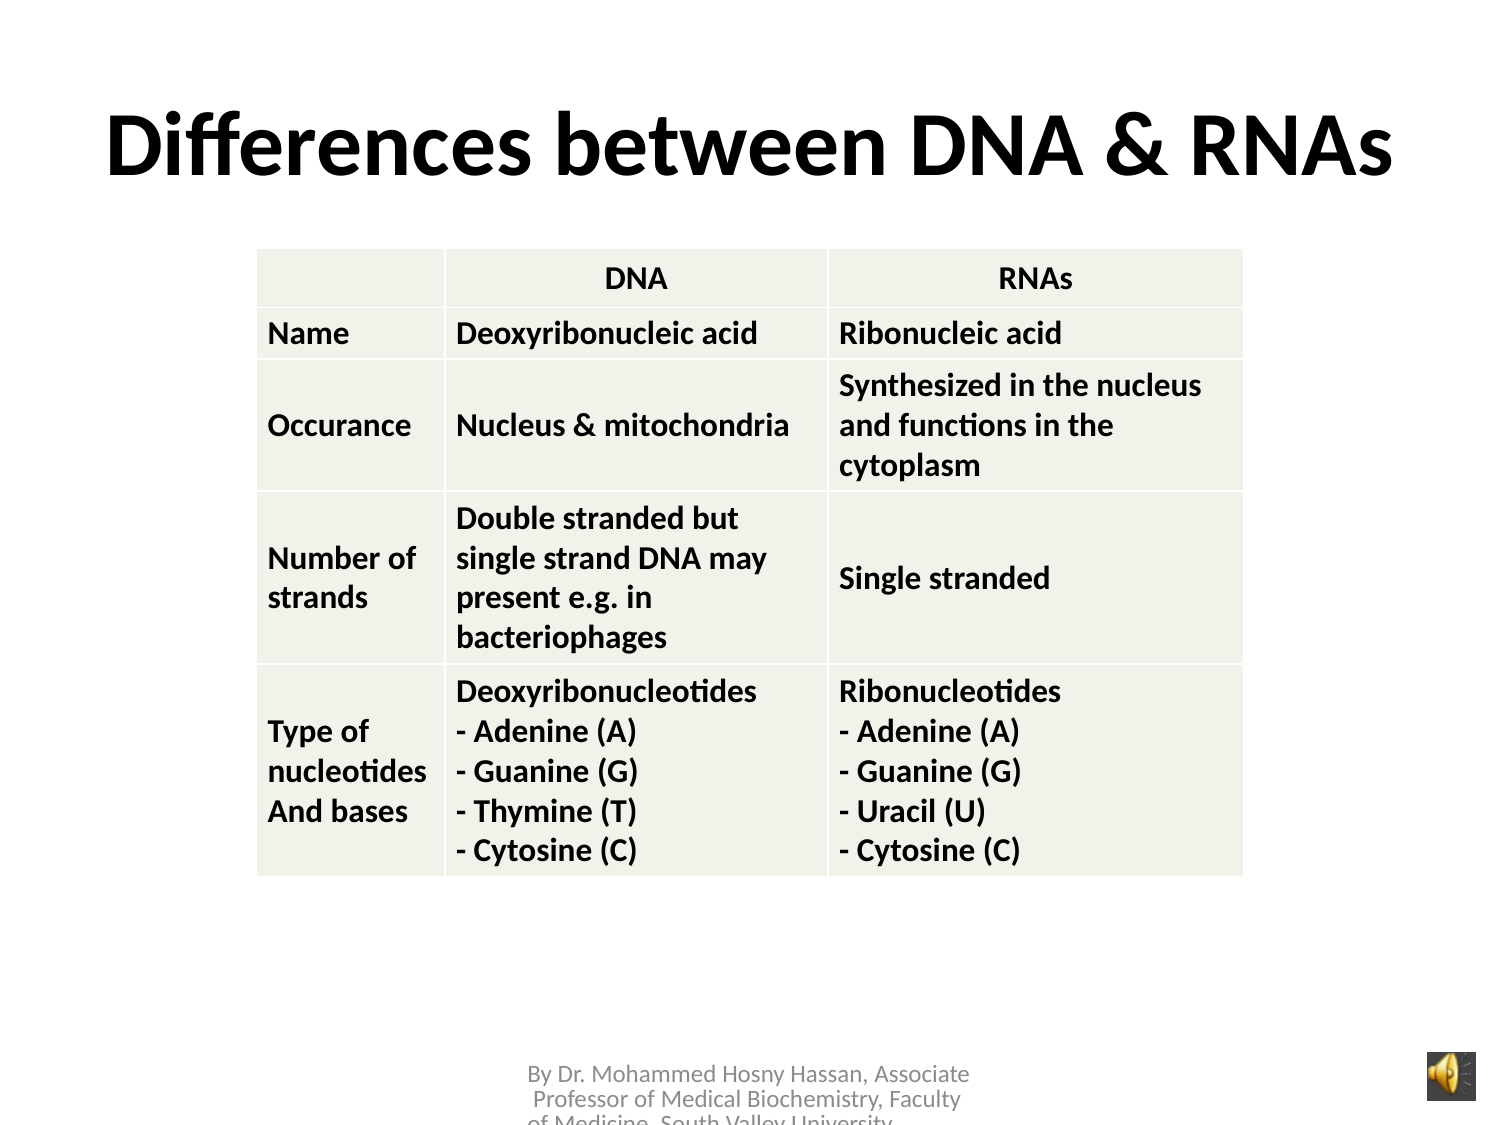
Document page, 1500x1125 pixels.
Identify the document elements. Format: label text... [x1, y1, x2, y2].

table_cell Double stranded but single strand DNA may present e.g. in bacteriophages [446, 492, 827, 663]
table_cell Synthesized in the nucleus and functions in the cytoplasm [829, 360, 1243, 490]
table_cell Occurance [257, 360, 444, 490]
table_cell Ribonucleotides - Adenine (A) - Guanine (G) - Uracil (U) - Cytosine (C) [829, 665, 1243, 876]
table_header DNA [446, 249, 827, 307]
table_header [257, 249, 444, 307]
footer By Dr. Mohammed Hosny Hassan, Associate Professor of Medical Biochemistry, Faculty of Medicine, South Valley University [512, 1042, 988, 1103]
table_cell Ribonucleic acid [829, 308, 1243, 358]
table_cell Nucleus & mitochondria [446, 360, 827, 490]
table_cell Deoxyribonucleotides - Adenine (A) - Guanine (G) - Thymine (T) - Cytosine (C) [446, 665, 827, 876]
picture [1426, 1051, 1477, 1102]
title Differences between DNA & RNAs [75, 45, 1425, 233]
table_cell Number of strands [257, 492, 444, 663]
table_cell Deoxyribonucleic acid [446, 308, 827, 358]
table_cell Type of nucleotides And bases [257, 665, 444, 876]
table_cell Name [257, 308, 444, 358]
table_header RNAs [829, 249, 1243, 307]
table_cell Single stranded [829, 492, 1243, 663]
